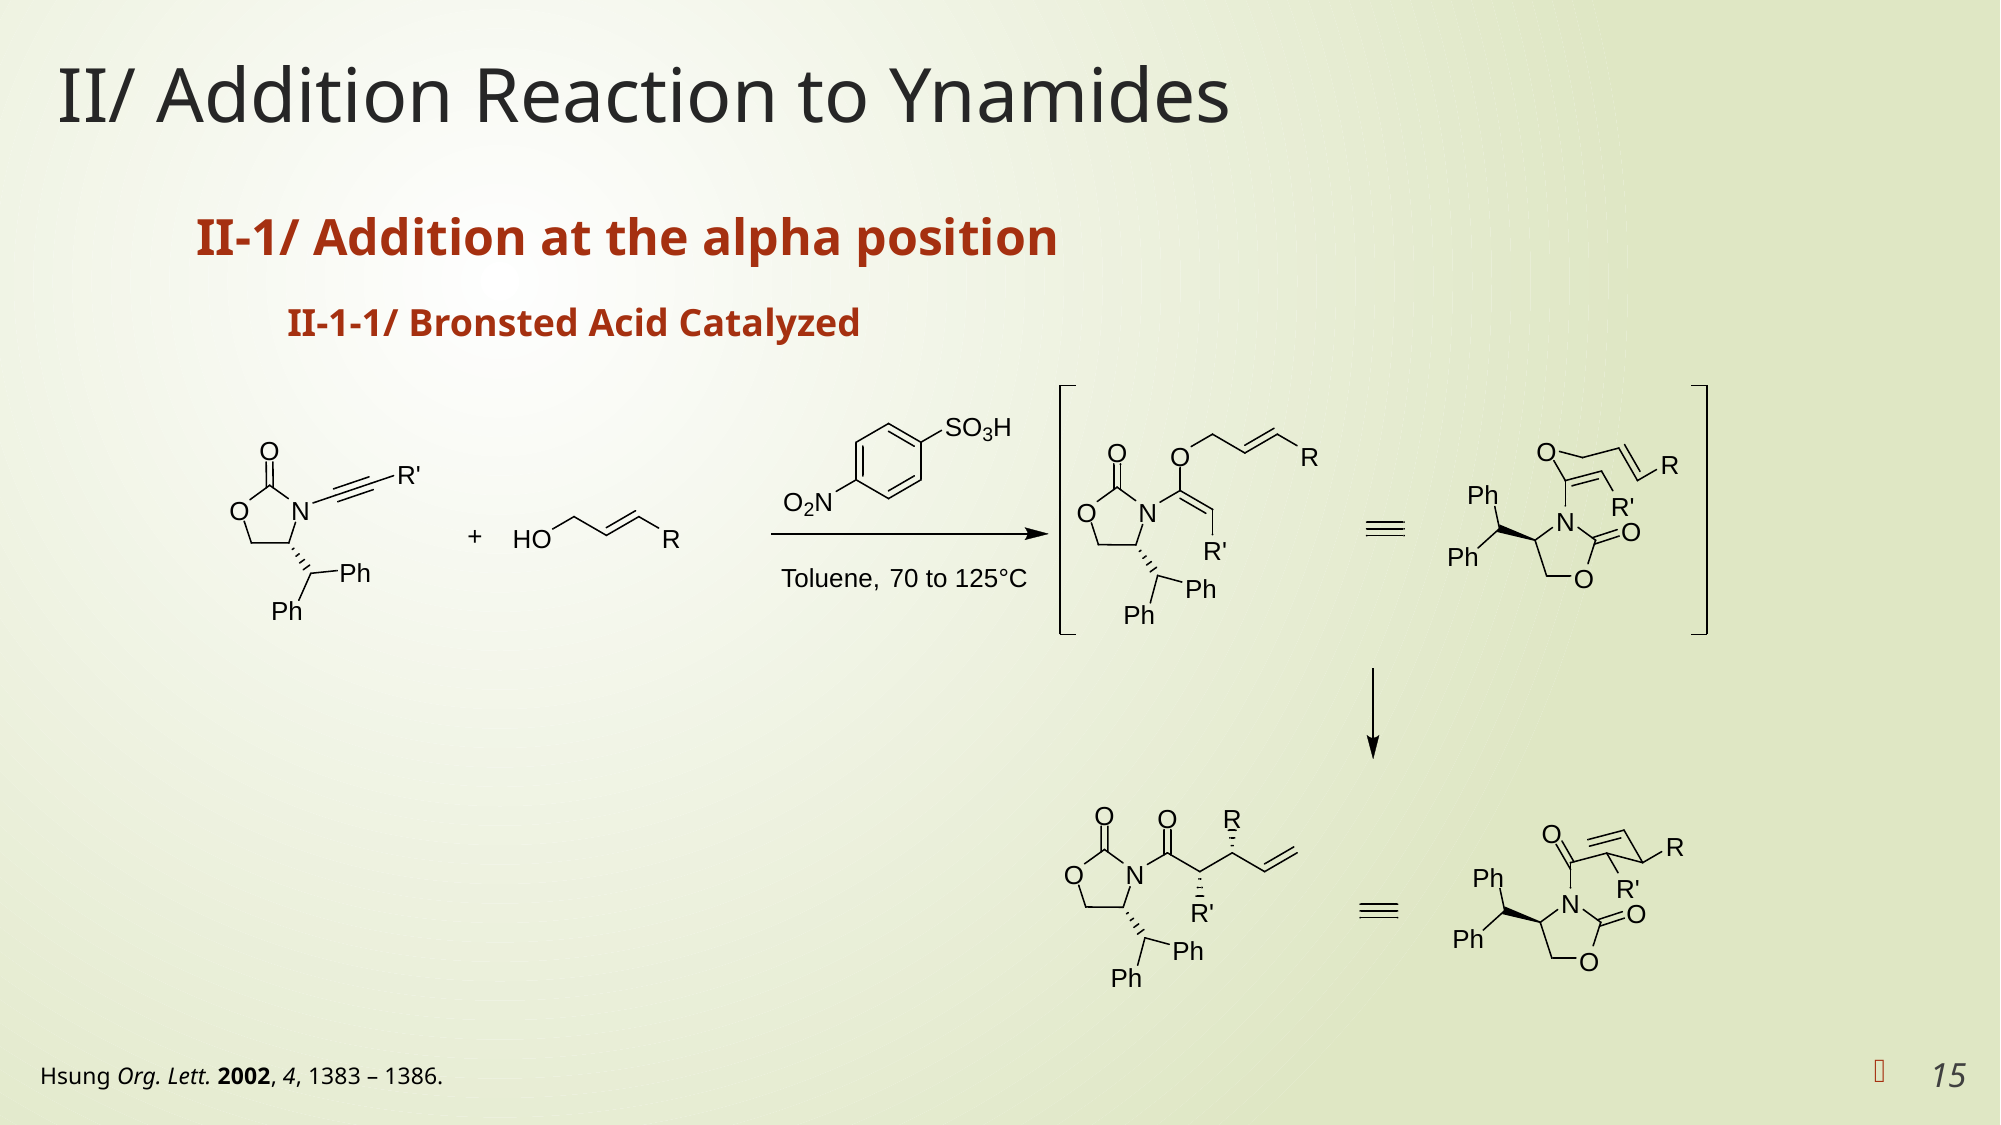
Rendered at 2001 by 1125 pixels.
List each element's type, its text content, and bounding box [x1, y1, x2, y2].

list II-1/ Addition at the alpha position II-1-1/ Bronsted Acid Catalyzed [181, 197, 1733, 993]
title II/ Addition Reaction to Ynamides [42, 40, 1505, 251]
text_box 15 [1858, 1047, 2000, 1125]
text_box Hsung Org. Lett. 2002, 4, 1383 – 1386. [25, 1054, 1446, 1097]
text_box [224, 380, 1718, 993]
